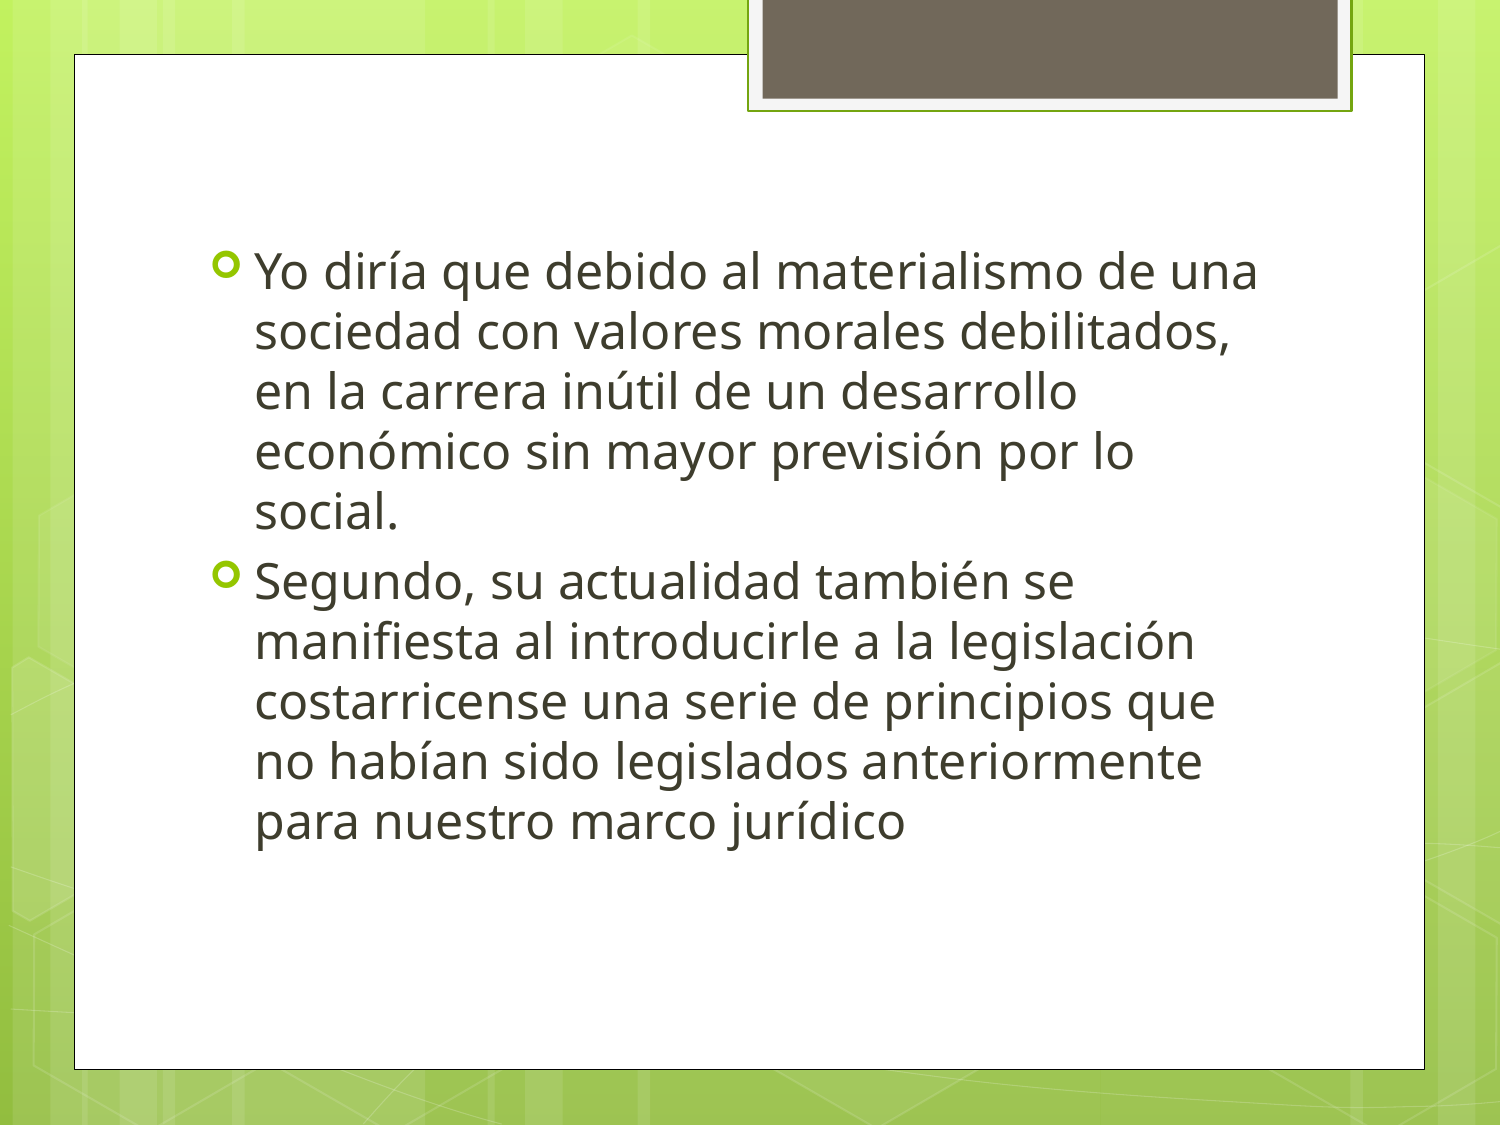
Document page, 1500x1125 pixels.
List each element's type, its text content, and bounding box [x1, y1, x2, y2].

list Yo diría que debido al materialismo de una sociedad con valores morales debilitados, en la carrera inútil de un desarrollo económico sin mayor previsión por lo social. Segundo, su actualidad también se manifiesta al introducirle a la legislación costarricense una serie de principios que no habían sido legislados anteriormente para nuestro marco jurídico [183, 231, 1295, 879]
